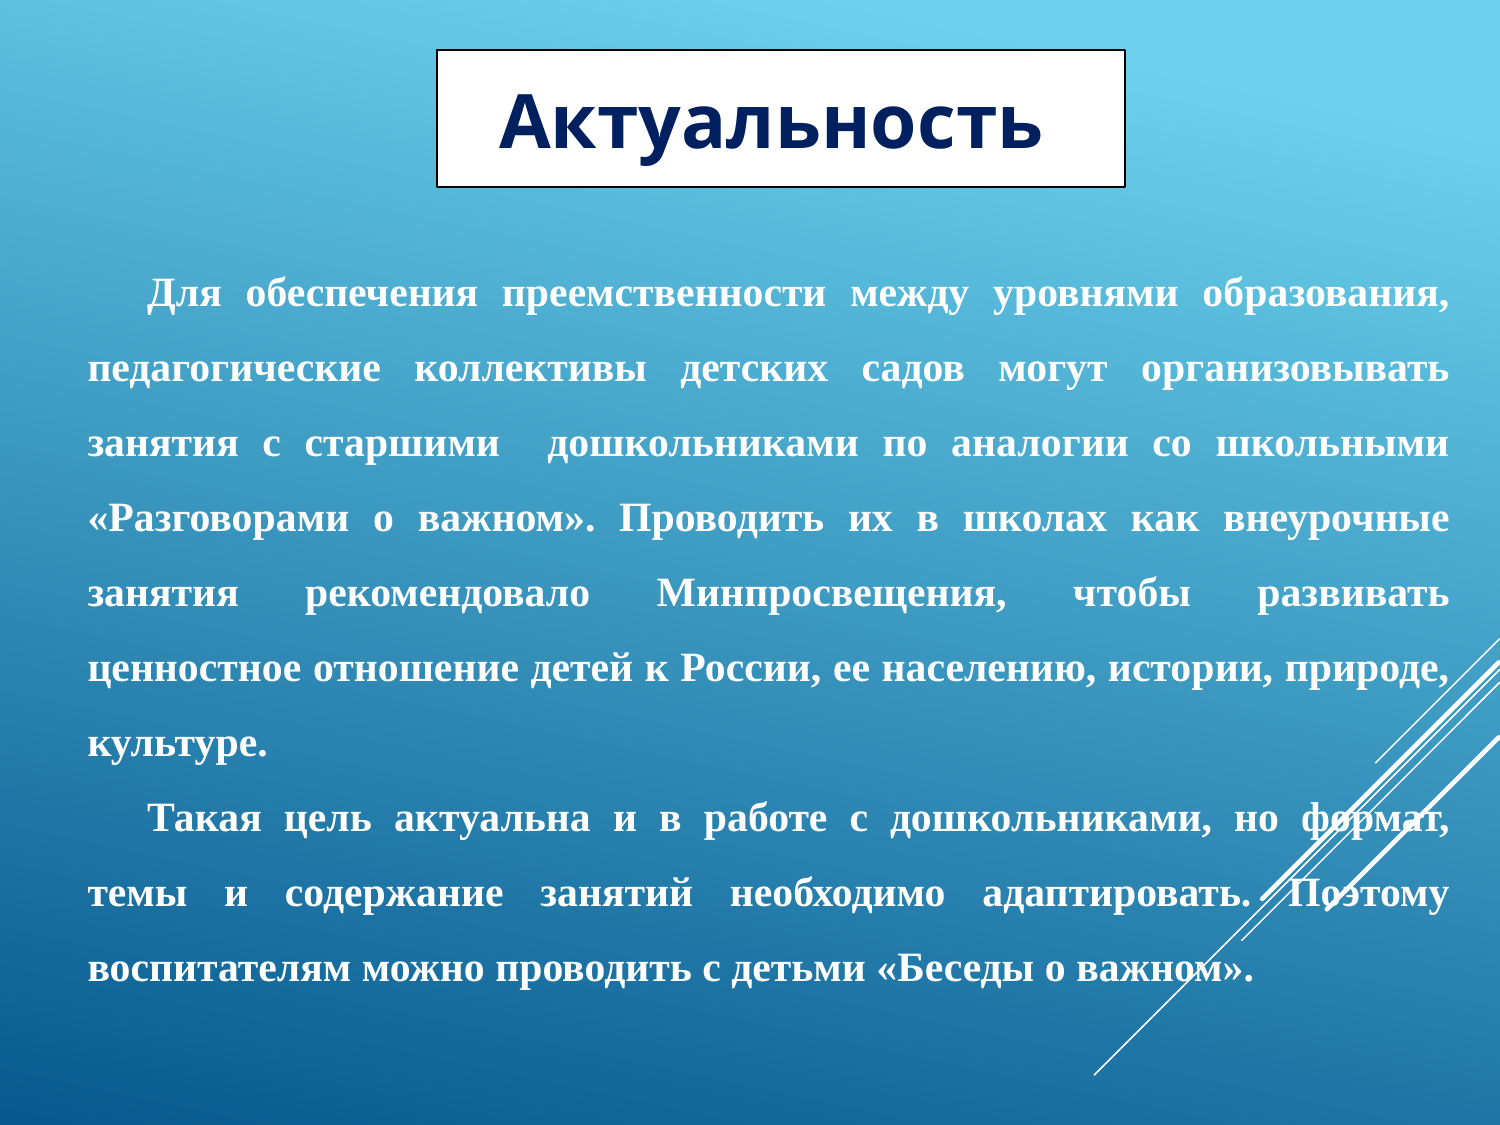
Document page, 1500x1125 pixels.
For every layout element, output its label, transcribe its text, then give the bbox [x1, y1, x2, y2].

text_box Актуальность [436, 49, 1126, 188]
text_box Для обеспечения преемственности между уровнями образования, педагогические коллективы детских садов могут организовывать занятия с старшими дошкольниками по аналогии со школьными «Разговорами о важном». Проводить их в школах как внеурочные занятия рекомендовало Минпросвещения, чтобы развивать ценностное отношение детей к России, ее населению, истории, природе, культуре. Такая цель актуальна и в работе с дошкольниками, но формат, темы и содержание занятий необходимо адаптировать. Поэтому воспитателям можно проводить с детьми «Беседы о важном». [87, 237, 1450, 990]
